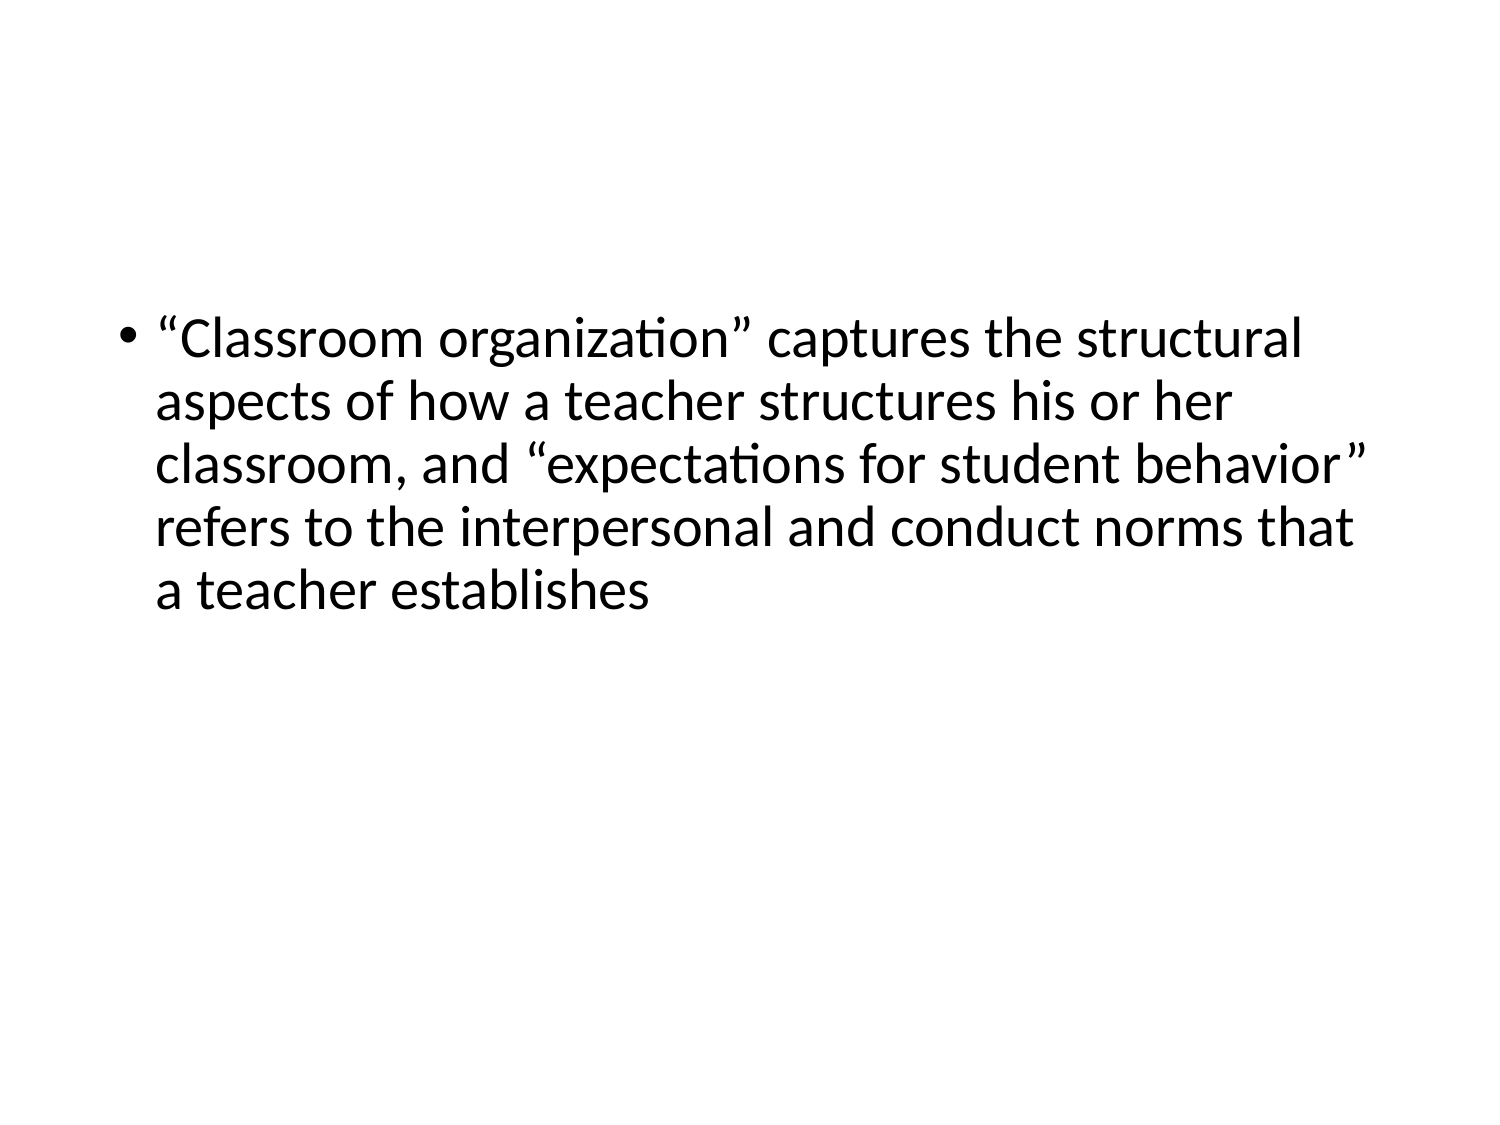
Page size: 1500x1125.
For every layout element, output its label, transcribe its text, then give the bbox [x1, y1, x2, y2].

list “Classroom organization” captures the structural aspects of how a teacher structures his or her classroom, and “expectations for student behavior” refers to the interpersonal and conduct norms that a teacher establishes [103, 299, 1397, 1014]
